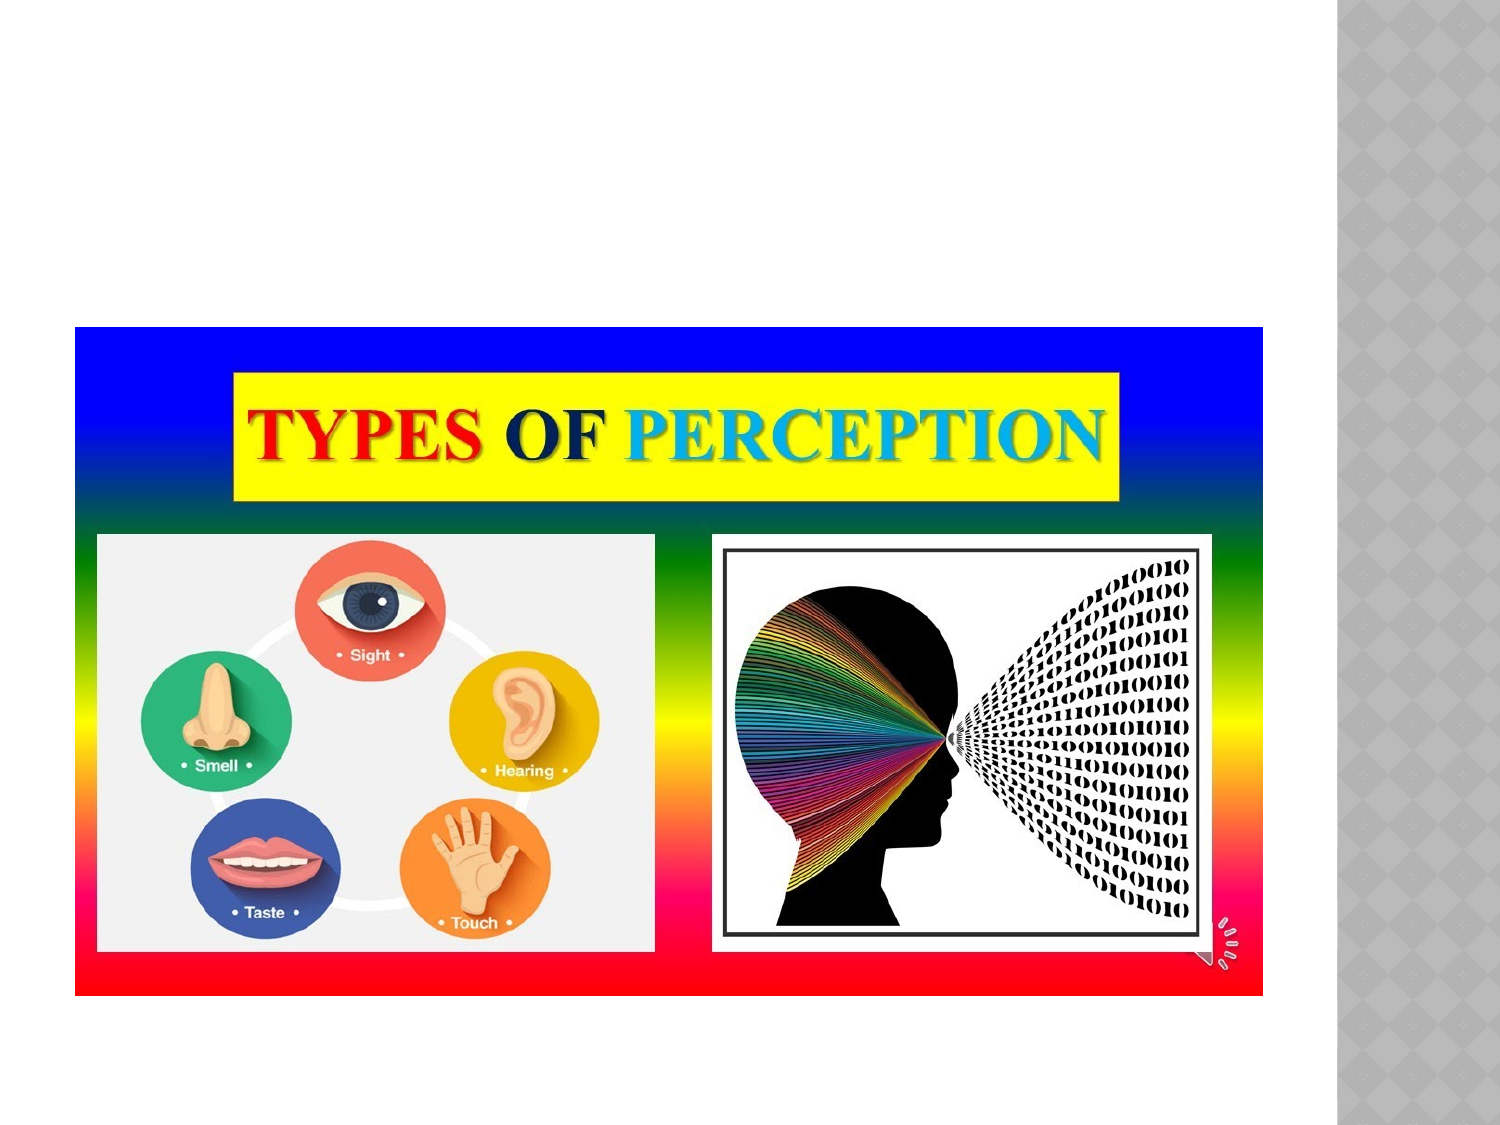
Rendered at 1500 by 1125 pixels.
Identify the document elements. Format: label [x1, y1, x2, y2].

list [74, 327, 1263, 996]
